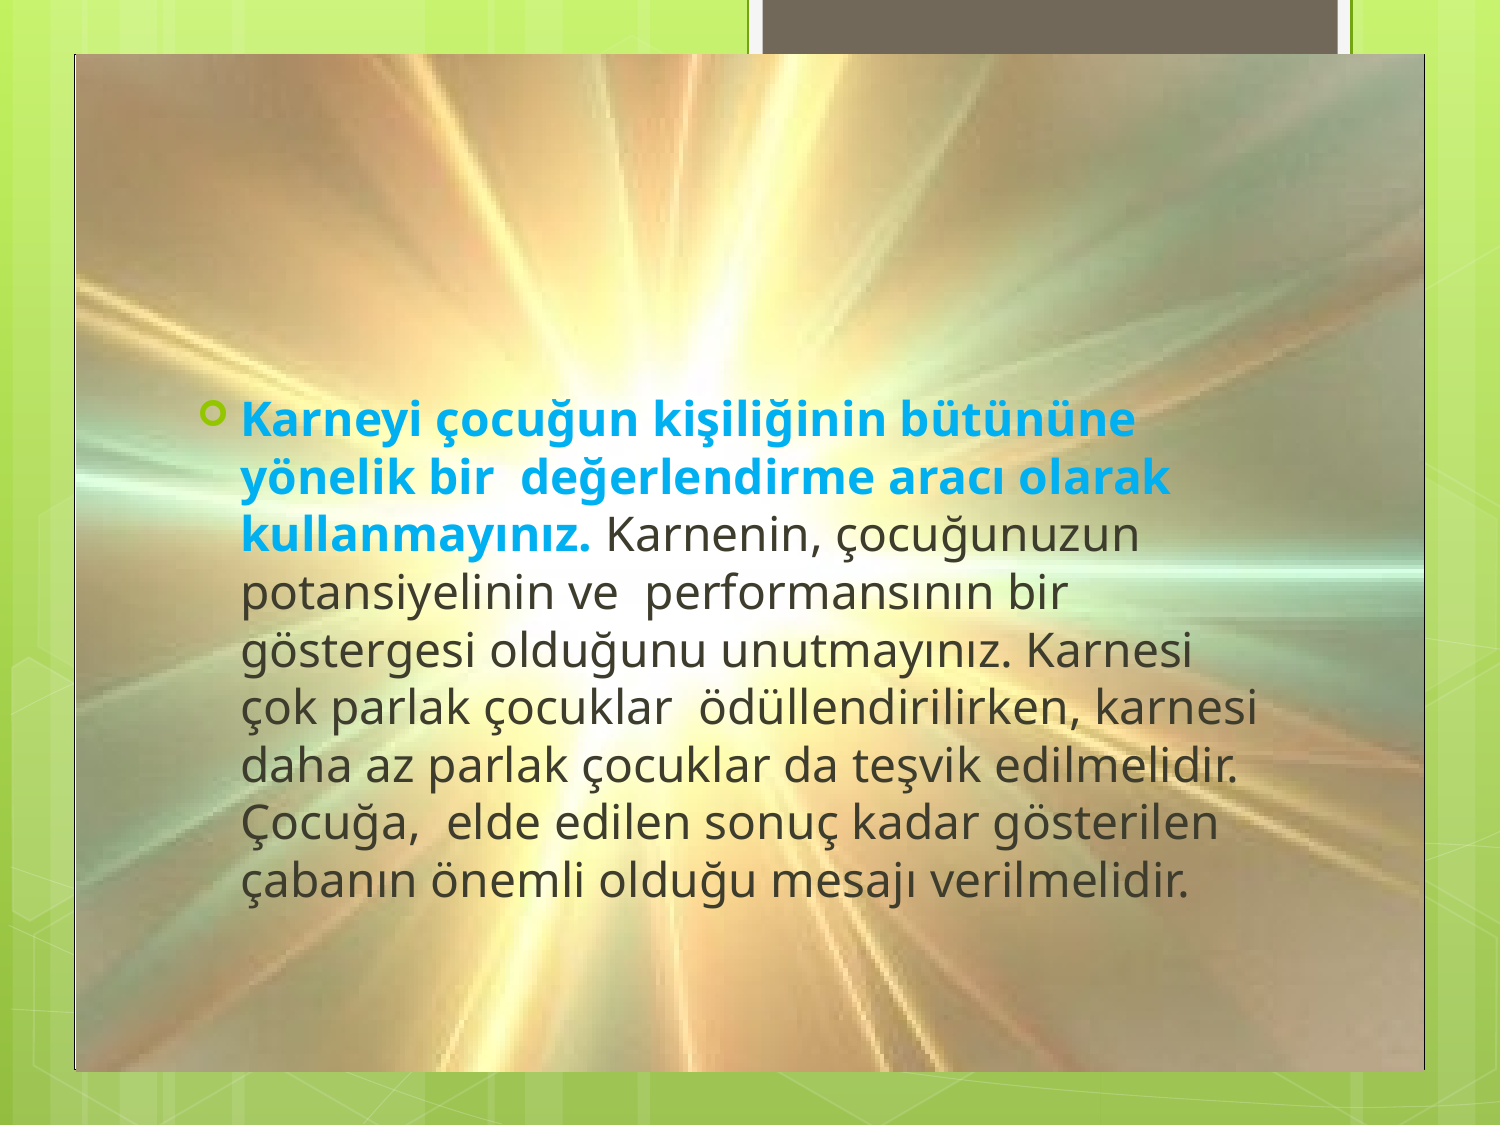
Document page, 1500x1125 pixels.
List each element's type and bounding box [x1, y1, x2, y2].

picture [76, 54, 1424, 1072]
